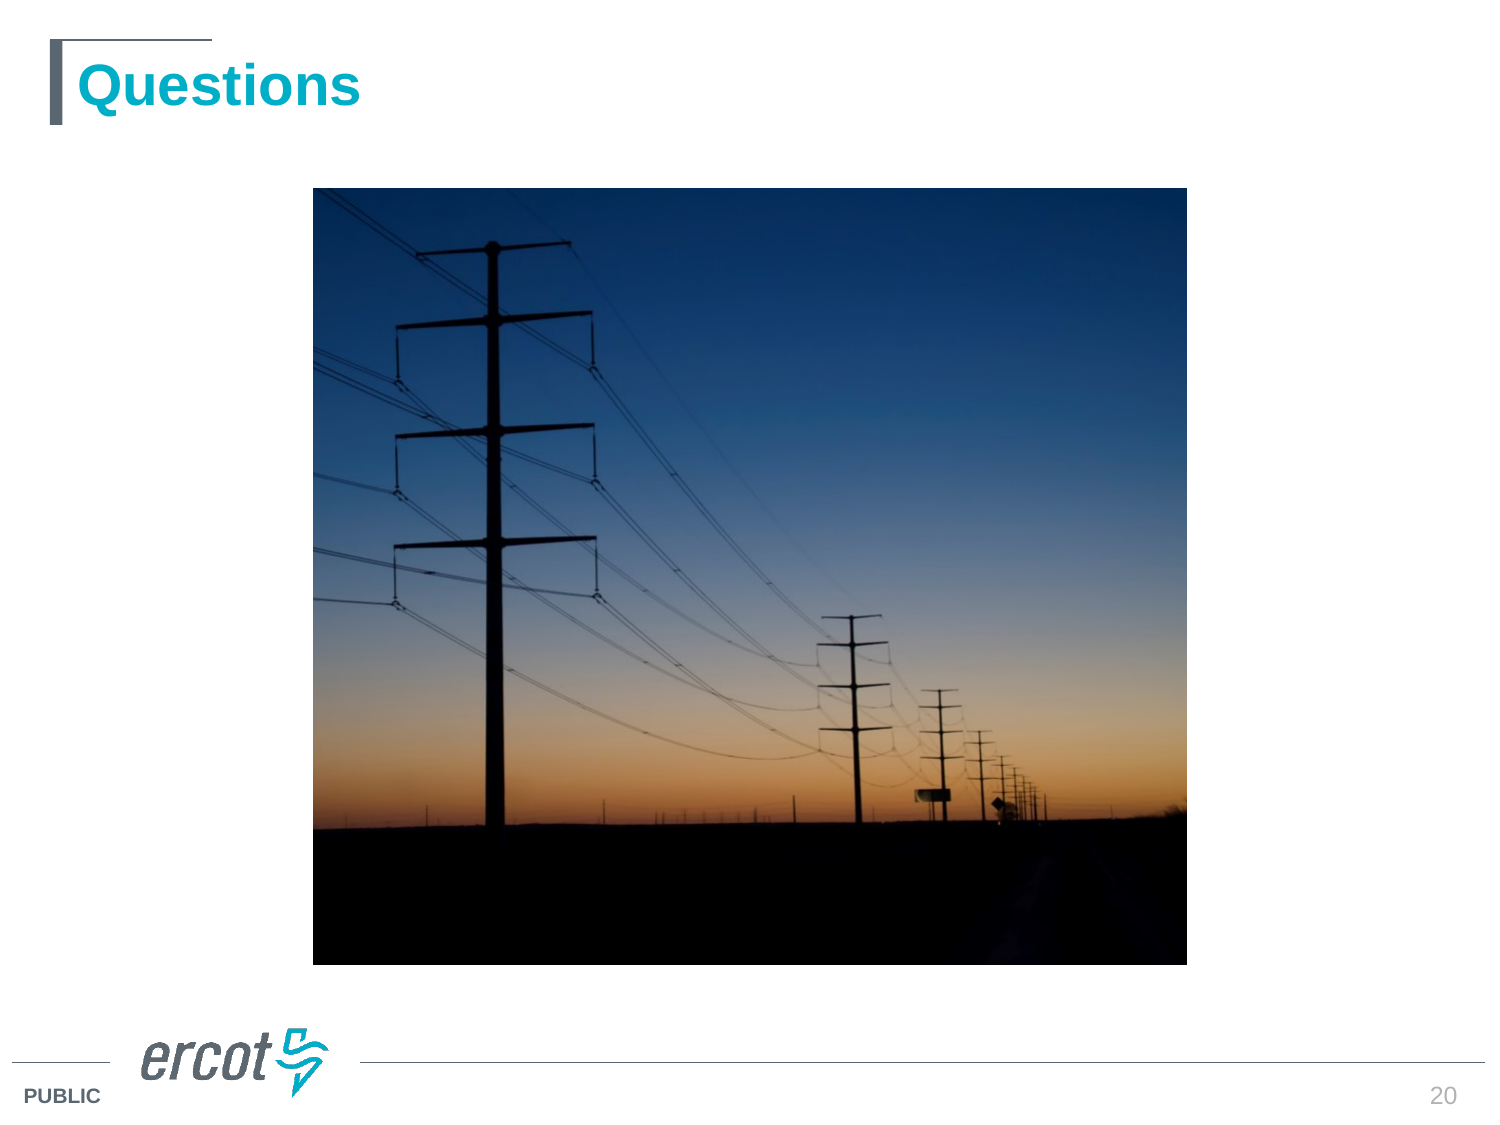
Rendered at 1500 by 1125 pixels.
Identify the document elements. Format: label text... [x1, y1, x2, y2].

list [313, 188, 1187, 966]
slide_number 20 [1400, 1076, 1488, 1113]
picture [137, 1024, 332, 1100]
title Questions [62, 39, 1450, 125]
